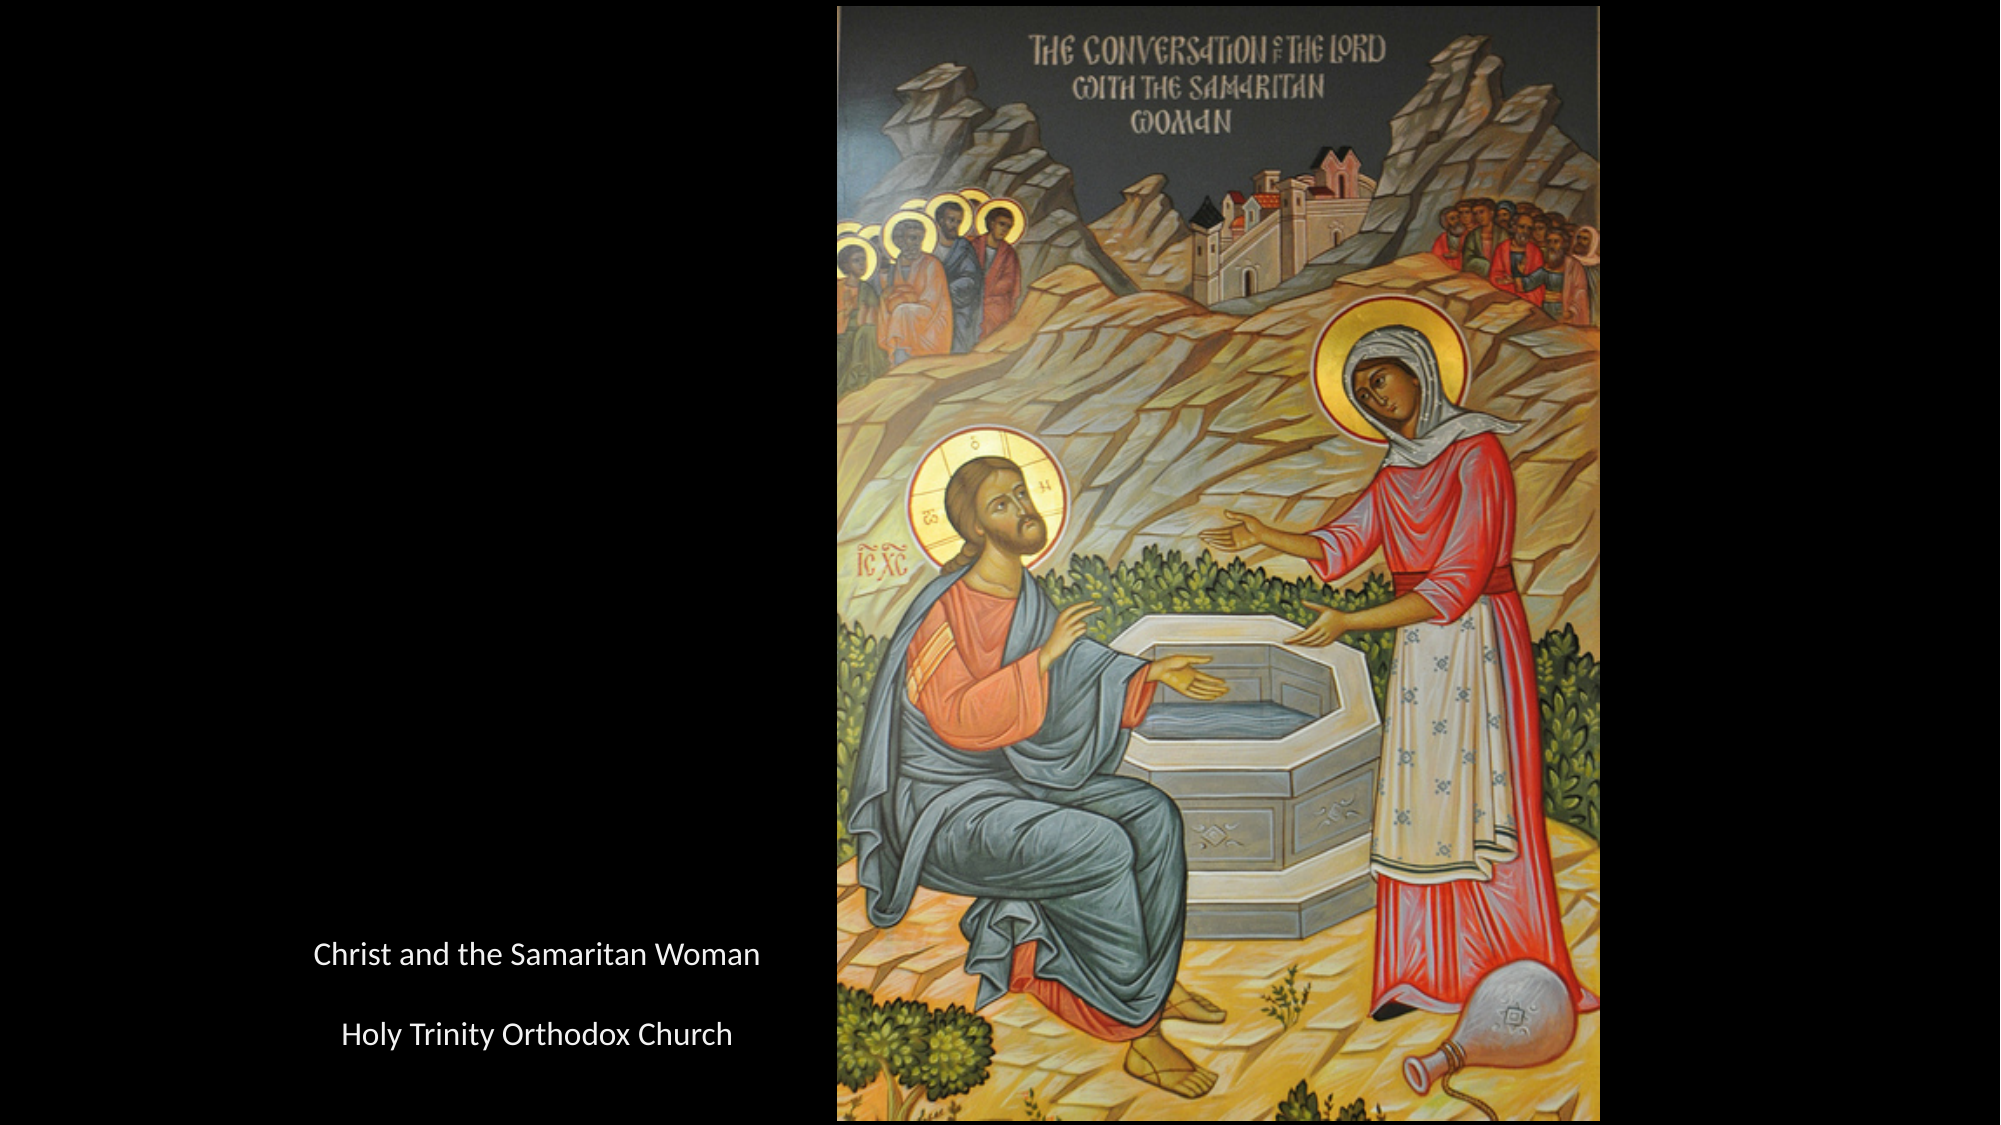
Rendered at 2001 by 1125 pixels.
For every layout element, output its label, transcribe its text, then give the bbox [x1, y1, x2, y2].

text_box Christ and the Samaritan Woman Holy Trinity Orthodox Church [287, 924, 788, 1060]
picture [837, 6, 1601, 1122]
